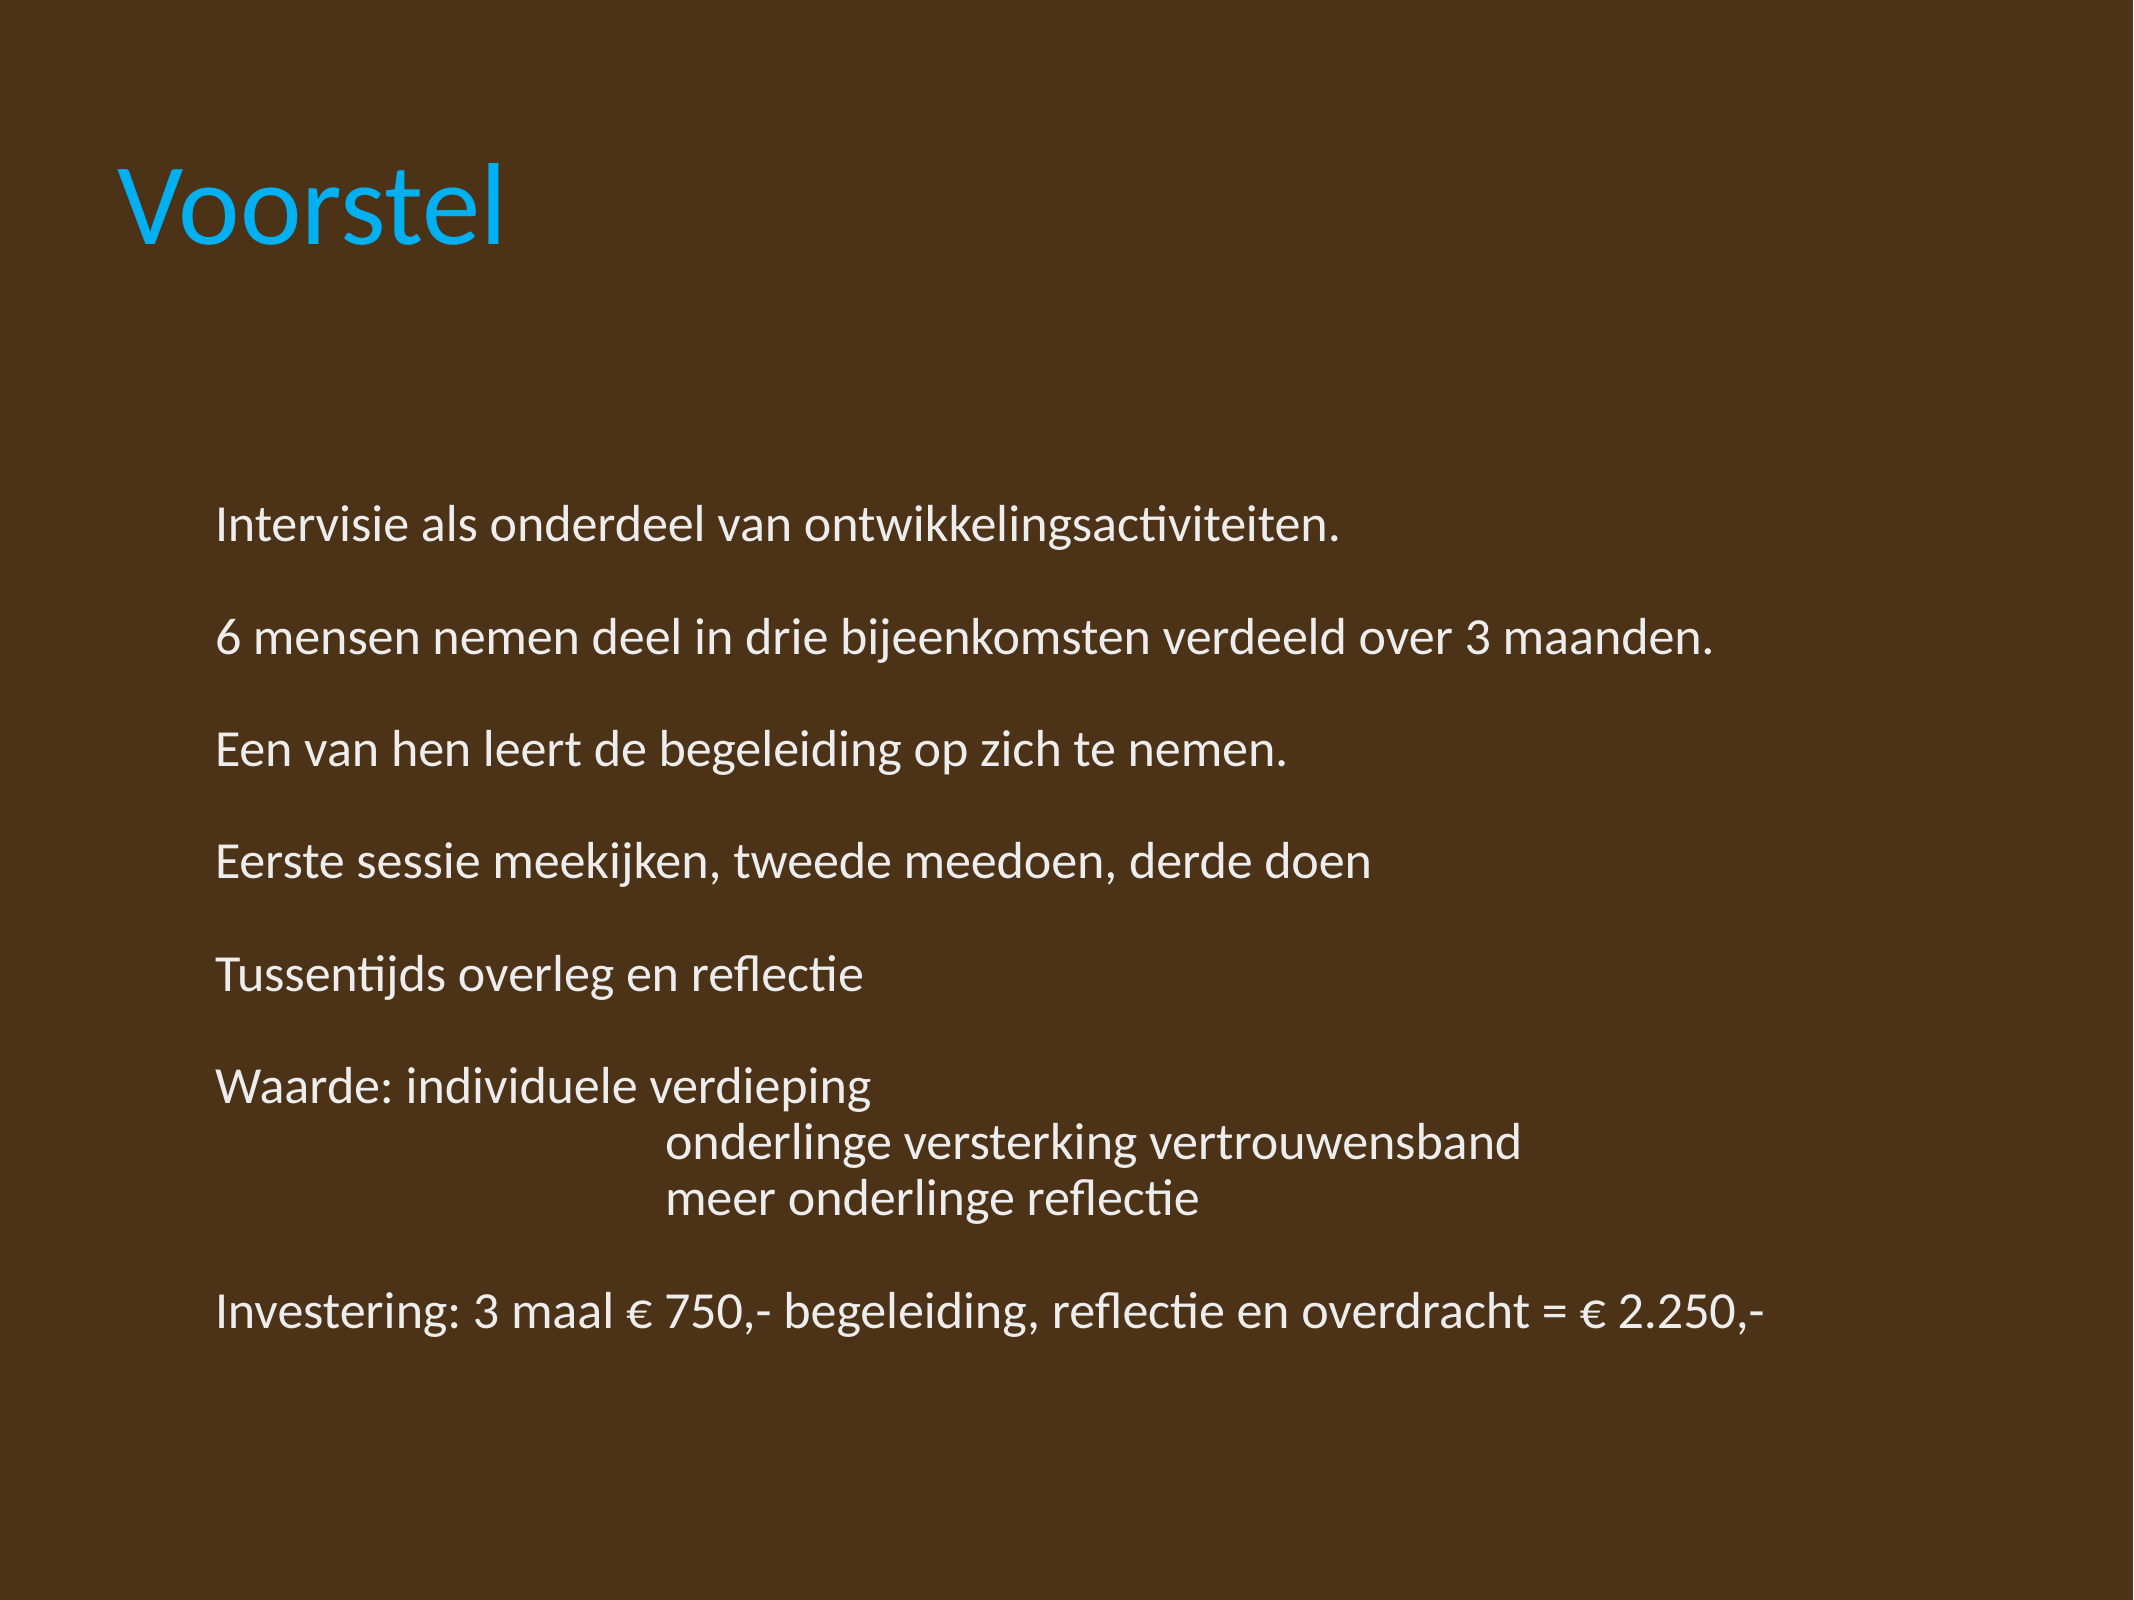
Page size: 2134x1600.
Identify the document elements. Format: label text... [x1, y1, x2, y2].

title Voorstel [106, 63, 2028, 332]
list Intervisie als onderdeel van ontwikkelingsactiviteiten. 6 mensen nemen deel in drie bijeenkomsten verdeeld over 3 maanden. Een van hen leert de begeleiding op zich te nemen. Eerste sessie meekijken, tweede meedoen, derde doen Tussentijds overleg en reflectie Waarde: individuele verdieping onderlinge versterking vertrouwensband meer onderlinge reflectie Investering: 3 maal € 750,- begeleiding, reflectie en overdracht = € 2.250,- [203, 372, 1930, 1464]
